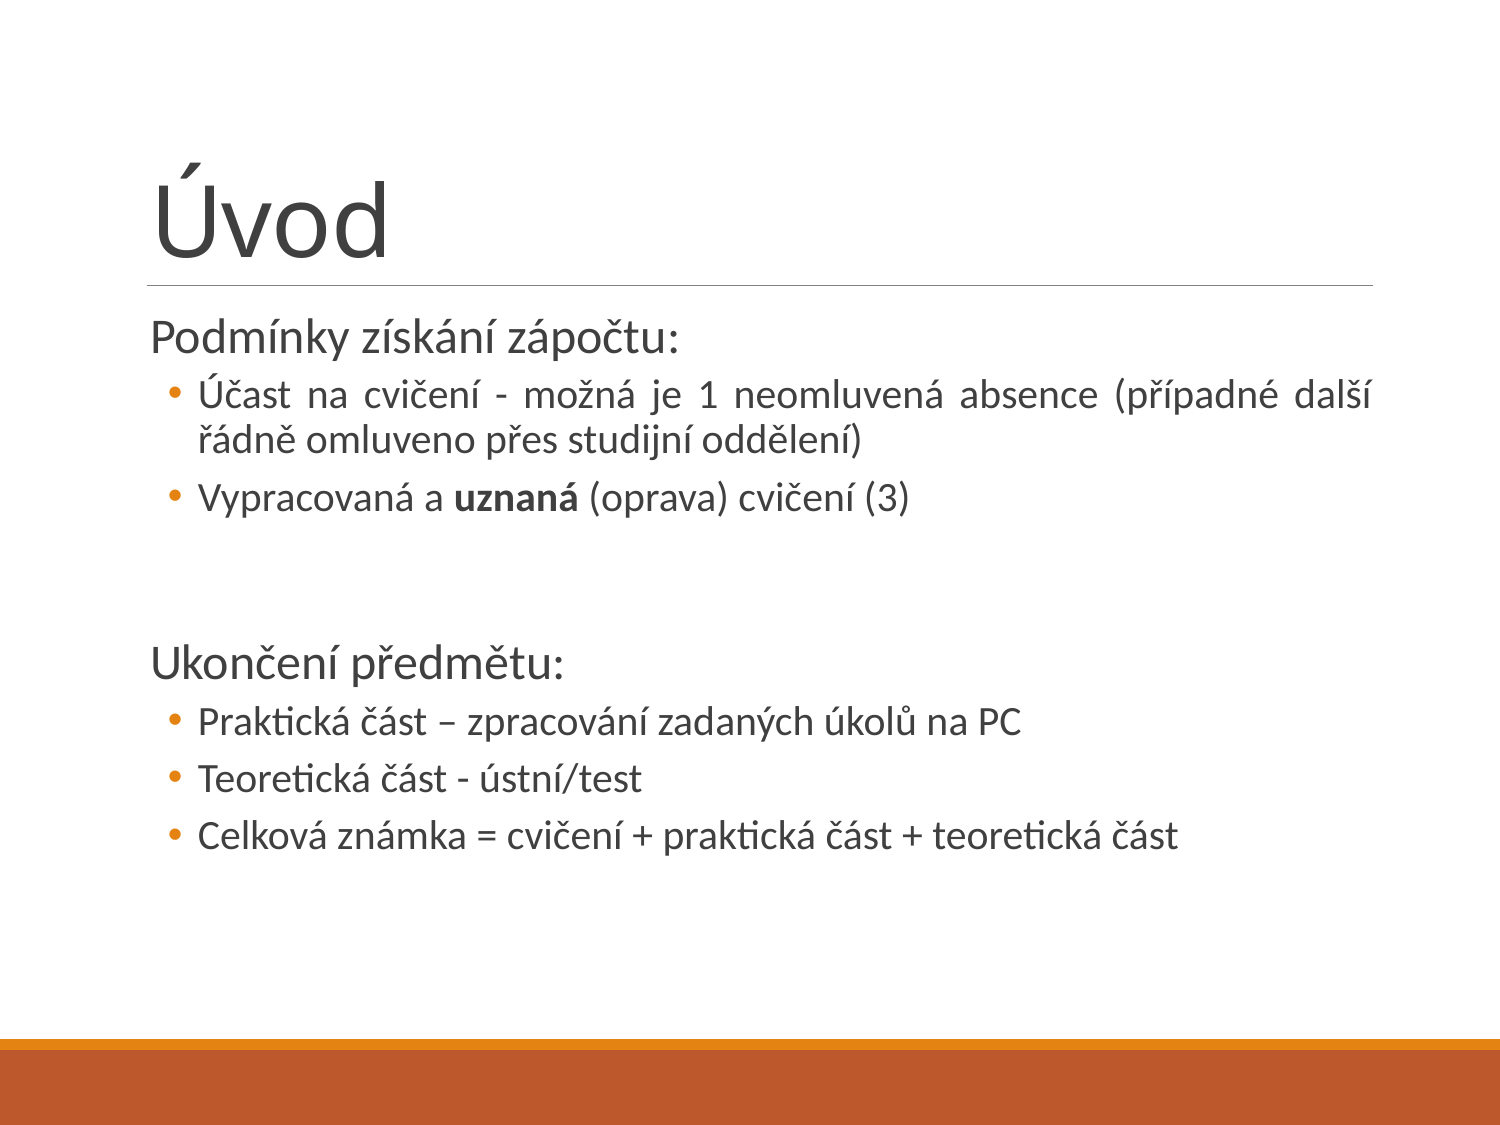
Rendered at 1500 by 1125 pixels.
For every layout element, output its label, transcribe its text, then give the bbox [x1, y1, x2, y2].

title Úvod [135, 47, 1373, 285]
list Podmínky získání zápočtu: Účast na cvičení - možná je 1 neomluvená absence (případné další řádně omluveno přes studijní oddělení) Vypracovaná a uznaná (oprava) cvičení (3) Ukončení předmětu: Praktická část – zpracování zadaných úkolů na PC Teoretická část - ústní/test Celková známka = cvičení + praktická část + teoretická část [135, 302, 1373, 963]
